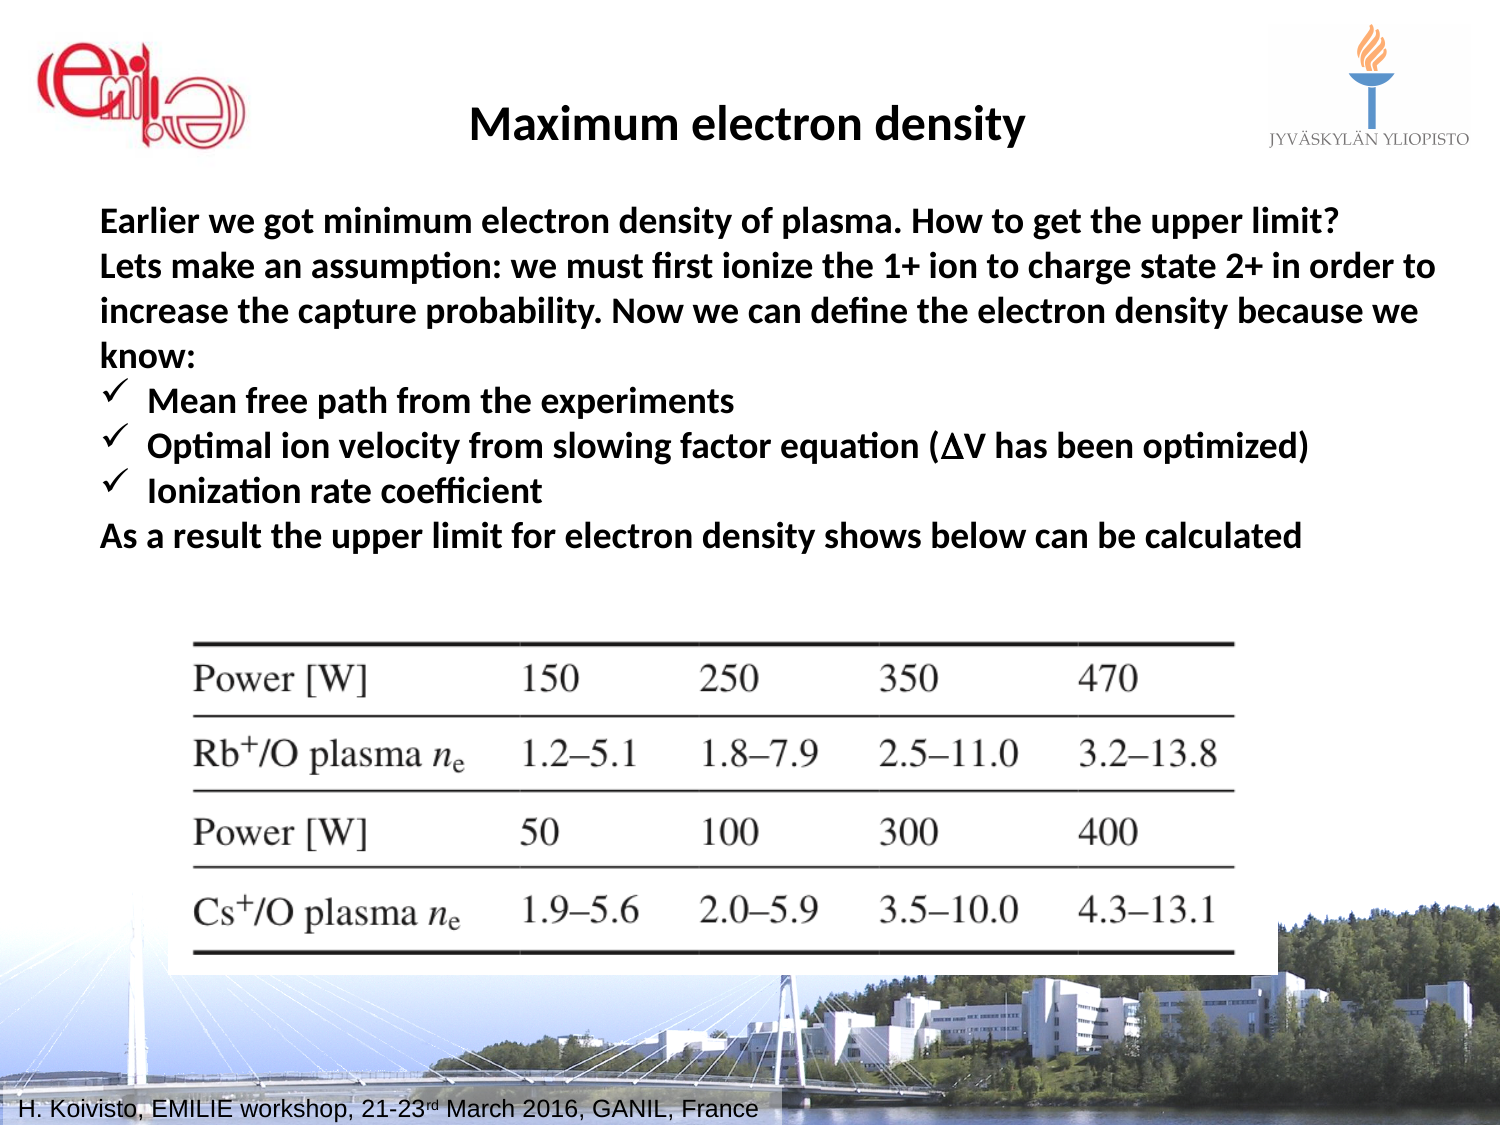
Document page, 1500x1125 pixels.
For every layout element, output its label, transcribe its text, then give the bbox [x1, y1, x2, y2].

text_box Earlier we got minimum electron density of plasma. How to get the upper limit? Lets make an assumption: we must first ionize the 1+ ion to charge state 2+ in order to increase the capture probability. Now we can define the electron density because we know: Mean free path from the experiments Optimal ion velocity from slowing factor equation (DV has been optimized) Ionization rate coefficient As a result the upper limit for electron density shows below can be calculated [85, 188, 1500, 564]
picture [168, 629, 1278, 976]
picture [20, 24, 278, 184]
text_box Maximum electron density [283, 83, 1212, 159]
